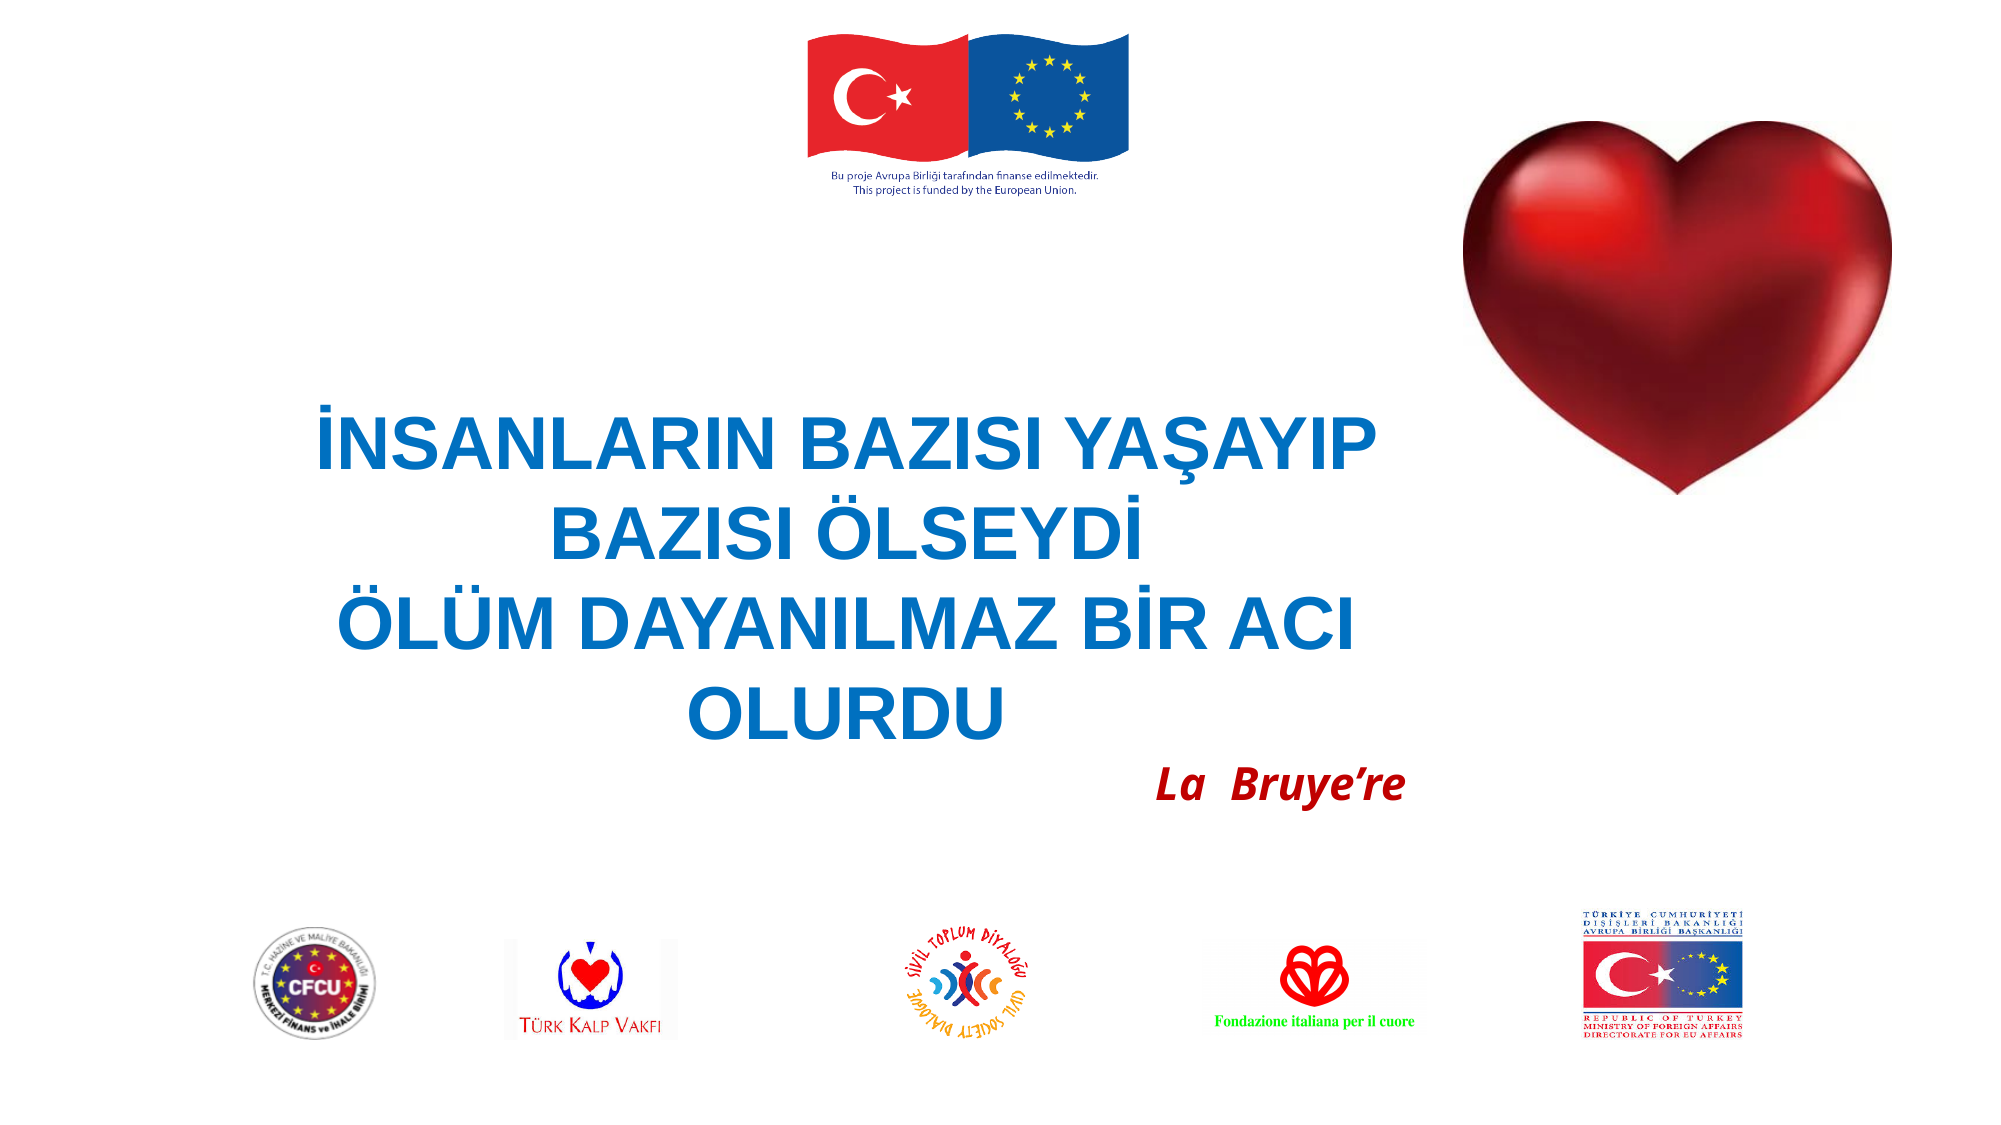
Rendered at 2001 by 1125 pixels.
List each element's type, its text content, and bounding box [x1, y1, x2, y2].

picture [1581, 908, 1744, 1040]
picture [890, 914, 1041, 1050]
picture [1463, 121, 1892, 495]
picture [249, 927, 385, 1040]
picture [803, 33, 1129, 211]
text_box İNSANLARIN BAZISI YAŞAYIP BAZISI ÖLSEYDİ ÖLÜM DAYANILMAZ BİR ACI OLURDU La Bruye’re [172, 387, 1522, 818]
picture [504, 939, 678, 1040]
picture [1202, 939, 1427, 1036]
